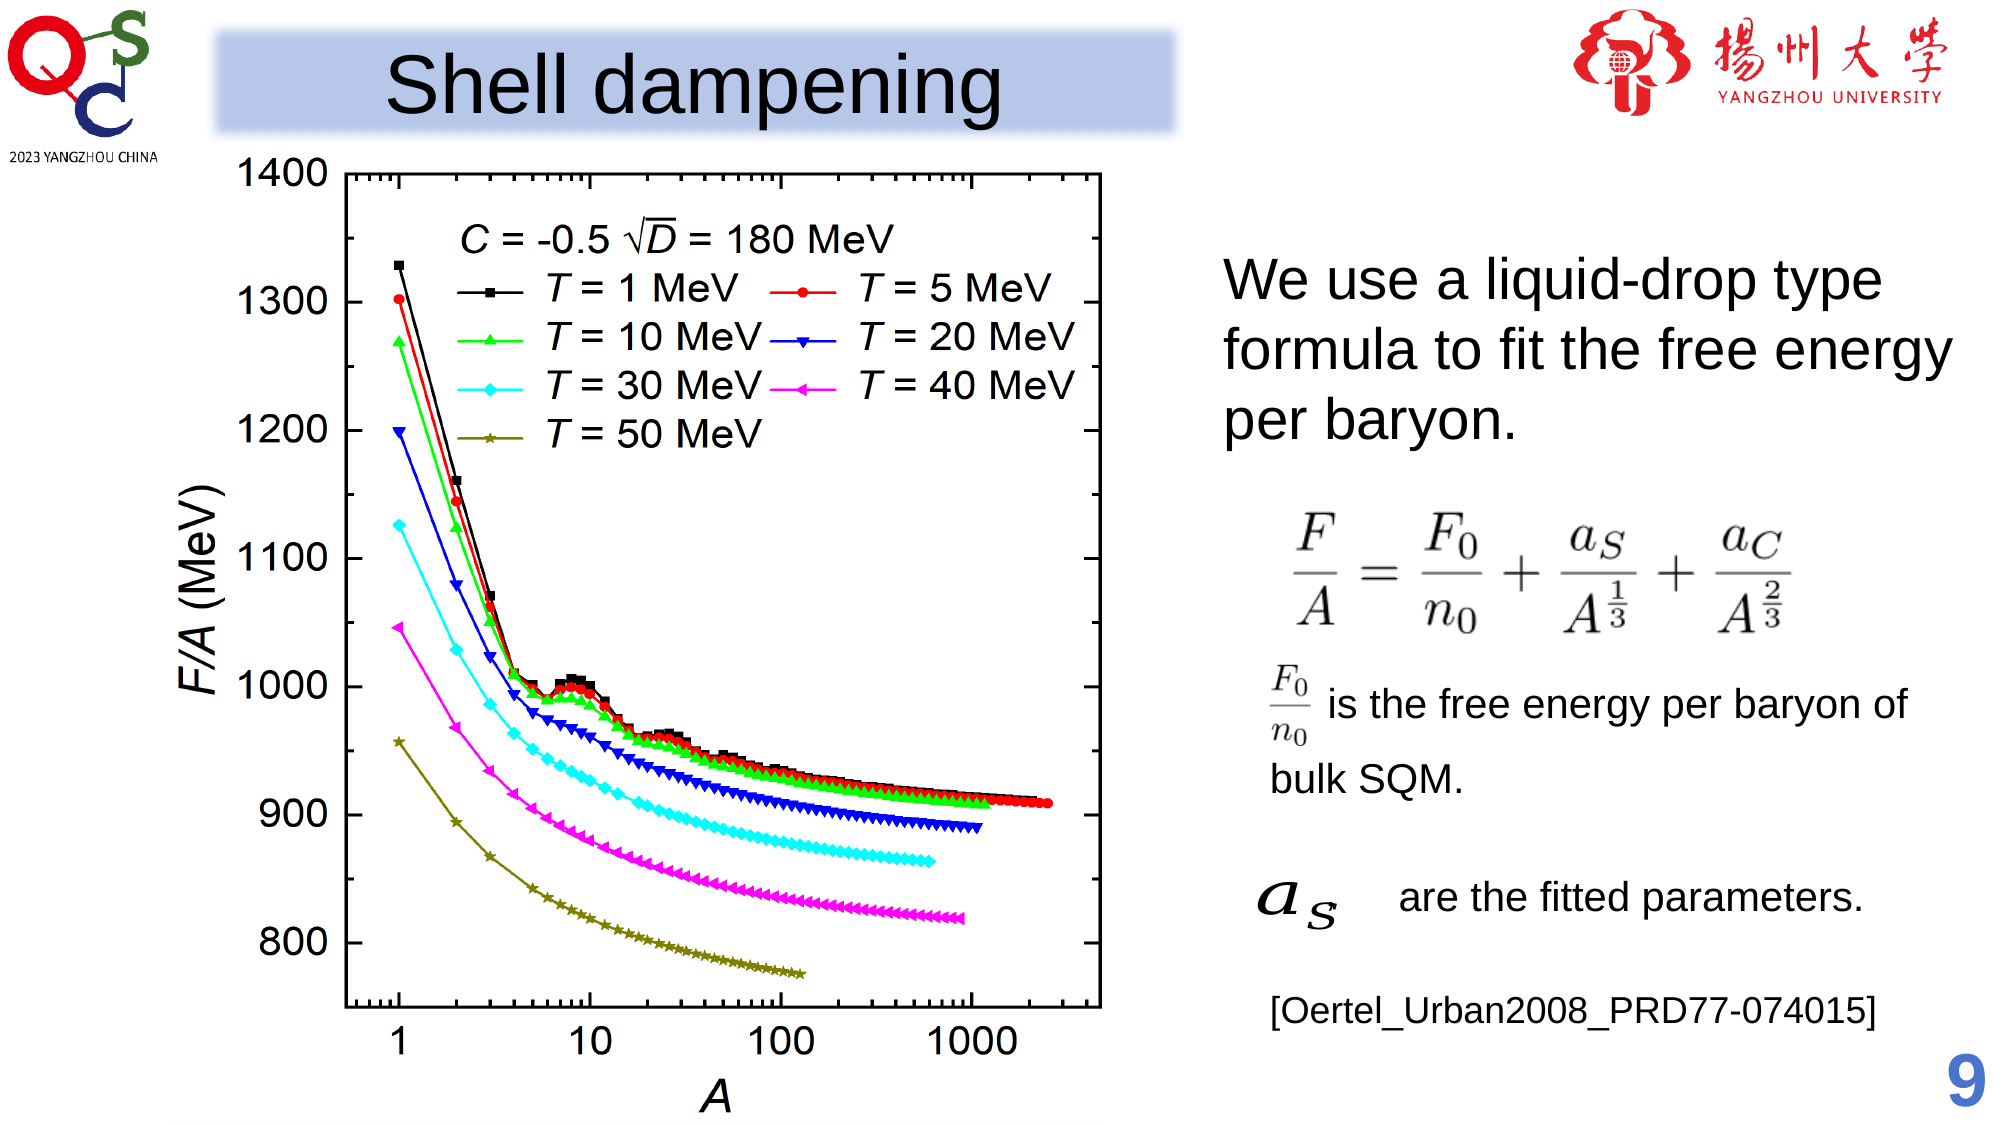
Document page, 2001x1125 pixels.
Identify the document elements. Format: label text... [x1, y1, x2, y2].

text_box [Oertel_Urban2008_PRD77-074015] [1255, 978, 1983, 1039]
picture [1254, 483, 1867, 752]
text_box is the free energy per baryon of bulk SQM. [1255, 644, 1961, 809]
text_box 9 [1934, 1024, 2000, 1125]
picture [0, 10, 1104, 1125]
text_box are the fitted parameters. [1383, 861, 1890, 927]
text_box We use a liquid-drop type formula to fit the free energy per baryon. [1208, 233, 1973, 459]
picture [1543, 0, 2000, 123]
text_box Shell dampening [223, 39, 1168, 125]
